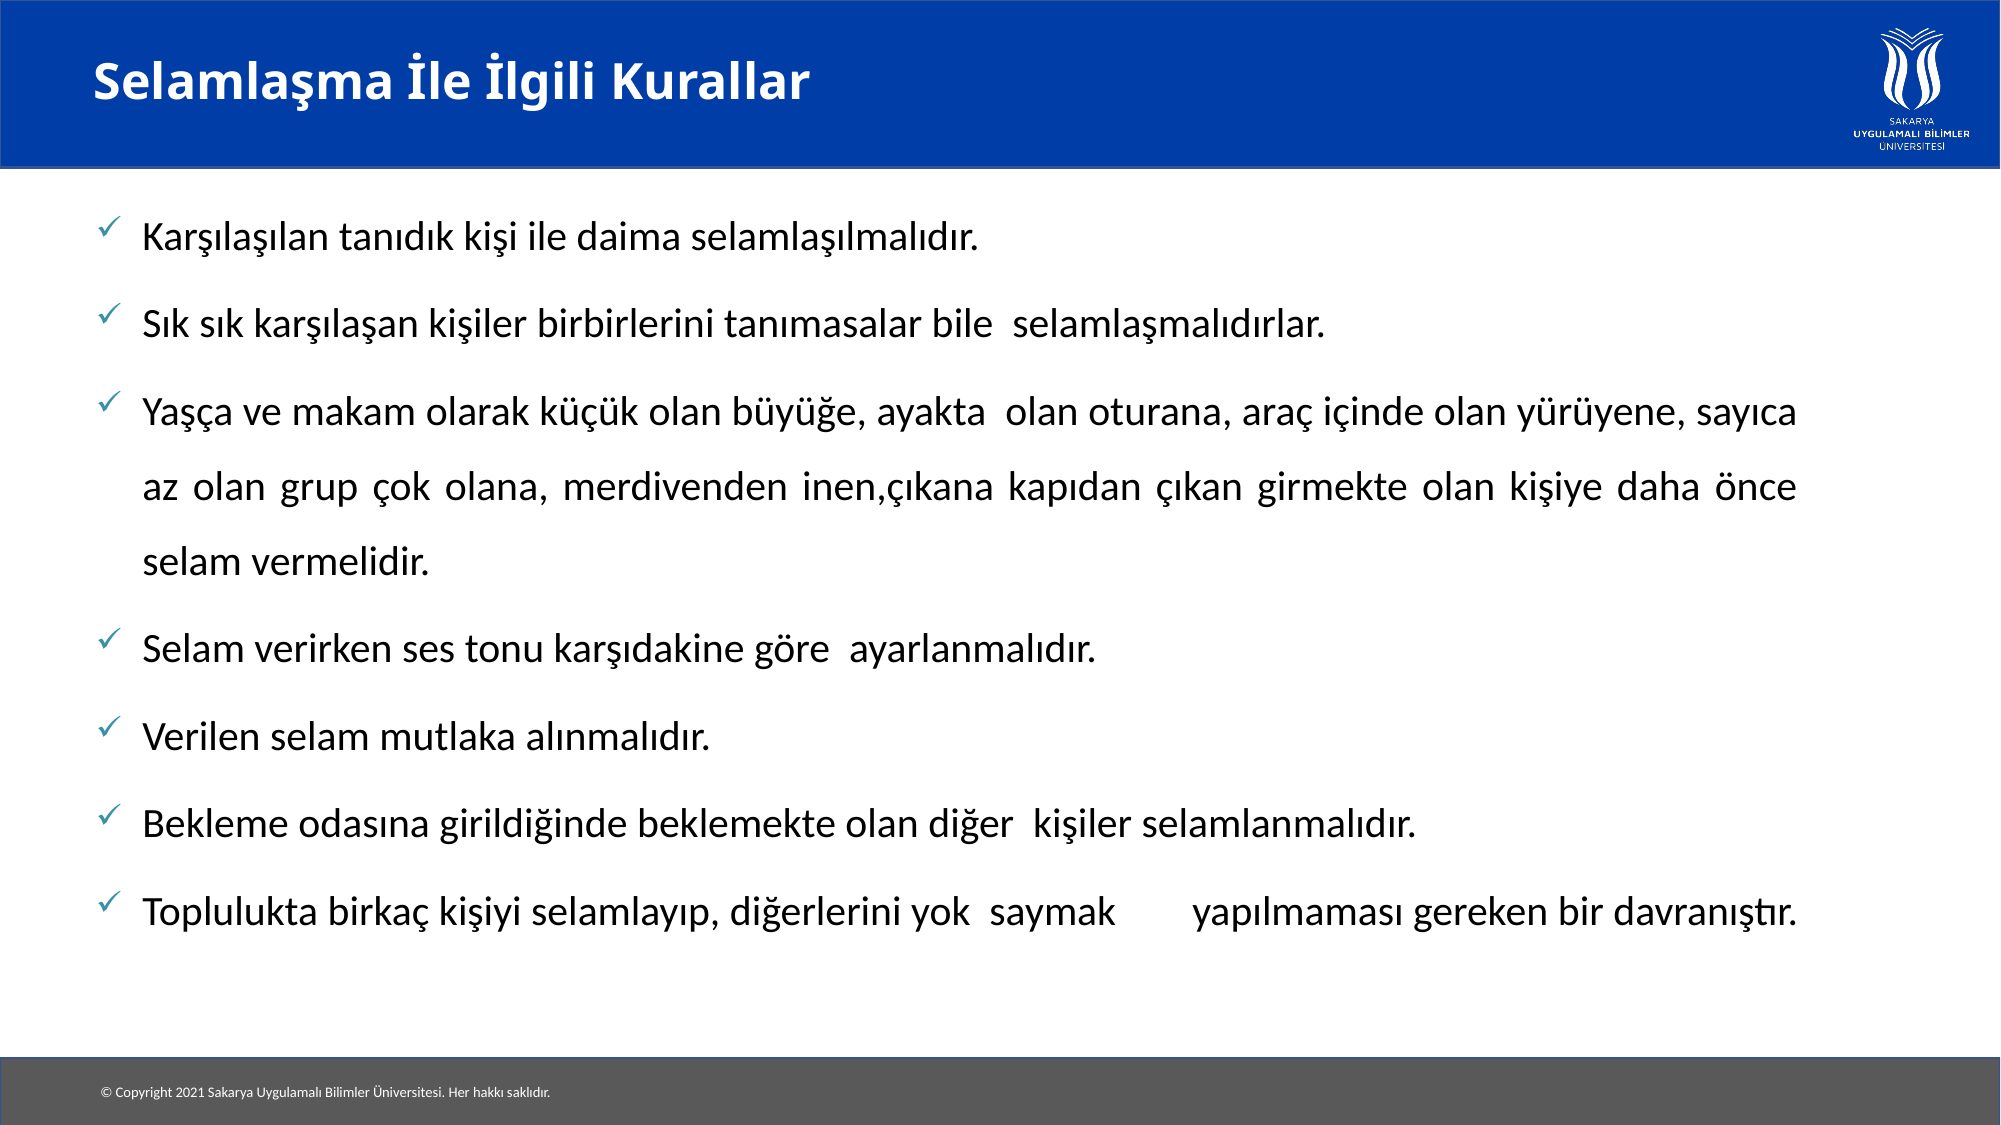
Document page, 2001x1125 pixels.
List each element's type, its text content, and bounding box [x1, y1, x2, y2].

text_box Karşılaşılan tanıdık kişi ile daima selamlaşılmalıdır. Sık sık karşılaşan kişiler birbirlerini tanımasalar bile selamlaşmalıdırlar. Yaşça ve makam olarak küçük olan büyüğe, ayakta olan oturana, araç içinde olan yürüyene, sayıca az olan grup çok olana, merdivenden inen,çıkana kapıdan çıkan girmekte olan kişiye daha önce selam vermelidir. Selam verirken ses tonu karşıdakine göre ayarlanmalıdır. Verilen selam mutlaka alınmalıdır. Bekleme odasına girildiğinde beklemekte olan diğer kişiler selamlanmalıdır. Toplulukta birkaç kişiyi selamlayıp, diğerlerini yok saymak yapılmaması gereken bir davranıştır. [78, 176, 1865, 942]
title Selamlaşma İle İlgili Kurallar [78, 29, 1734, 139]
